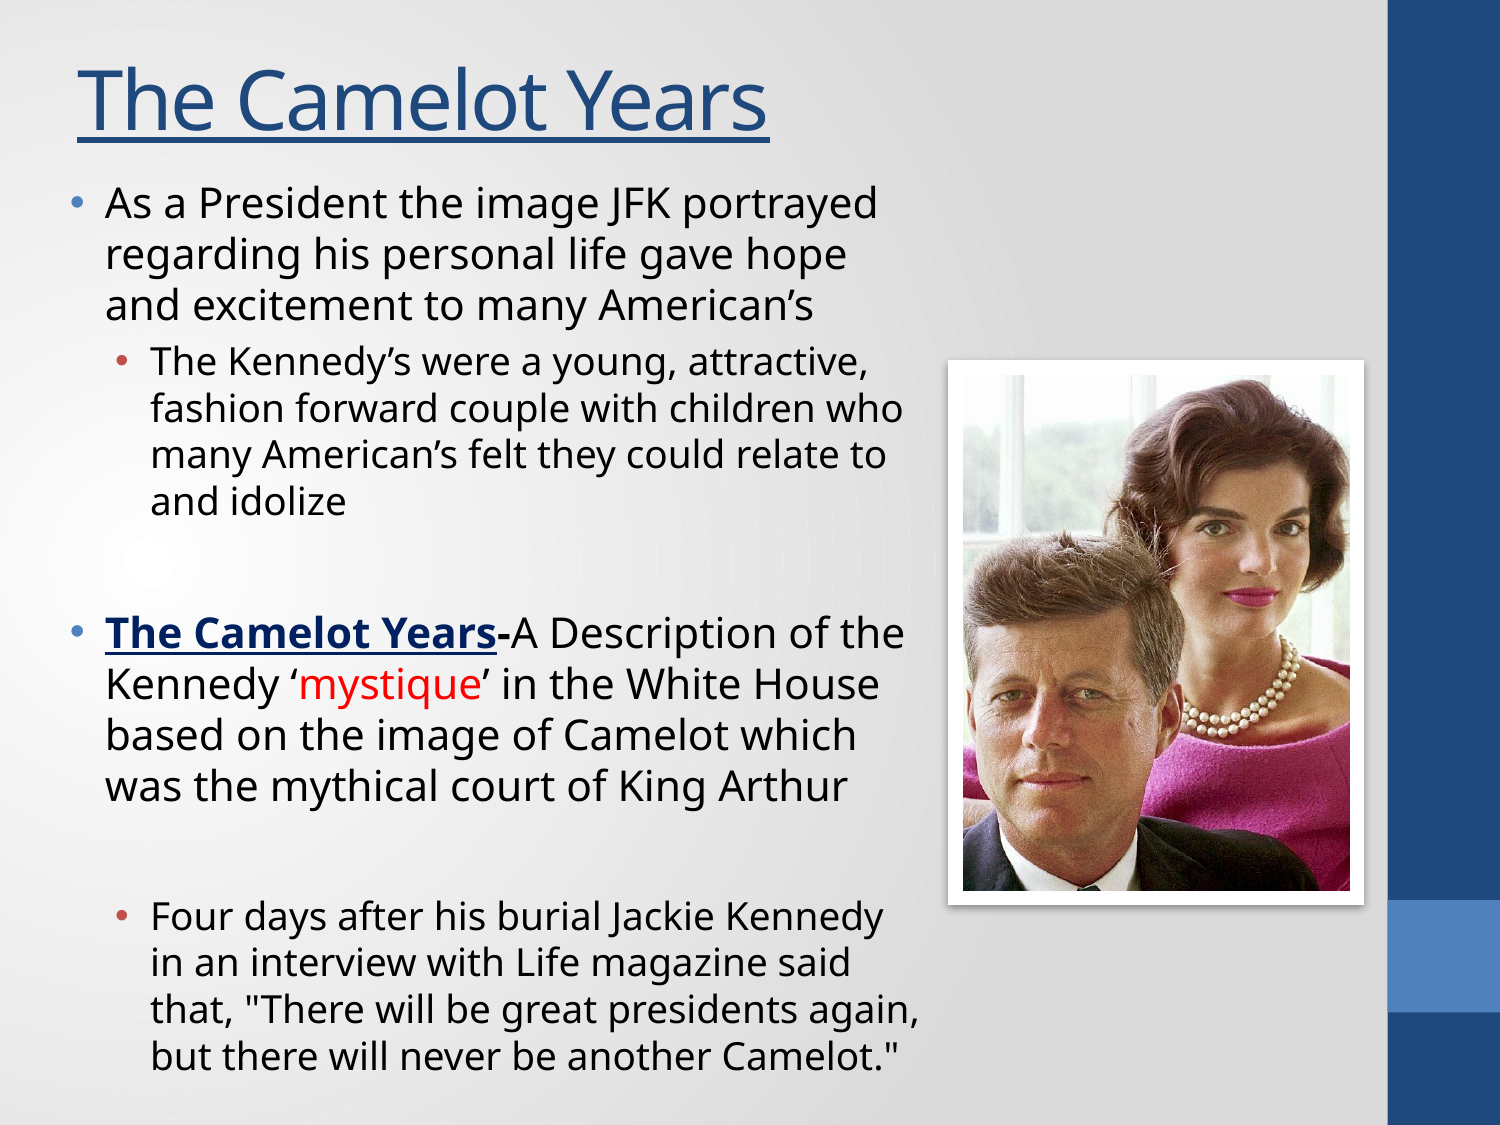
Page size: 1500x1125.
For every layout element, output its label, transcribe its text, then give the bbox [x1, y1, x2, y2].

title The Camelot Years [62, 24, 1313, 170]
picture [961, 374, 1351, 892]
list As a President the image JFK portrayed regarding his personal life gave hope and excitement to many American’s The Kennedy’s were a young, attractive, fashion forward couple with children who many American’s felt they could relate to and idolize The Camelot Years-A Description of the Kennedy ‘mystique’ in the White House based on the image of Camelot which was the mythical court of King Arthur Four days after his burial Jackie Kennedy in an interview with Life magazine said that, "There will be great presidents again, but there will never be another Camelot." [37, 168, 938, 1100]
